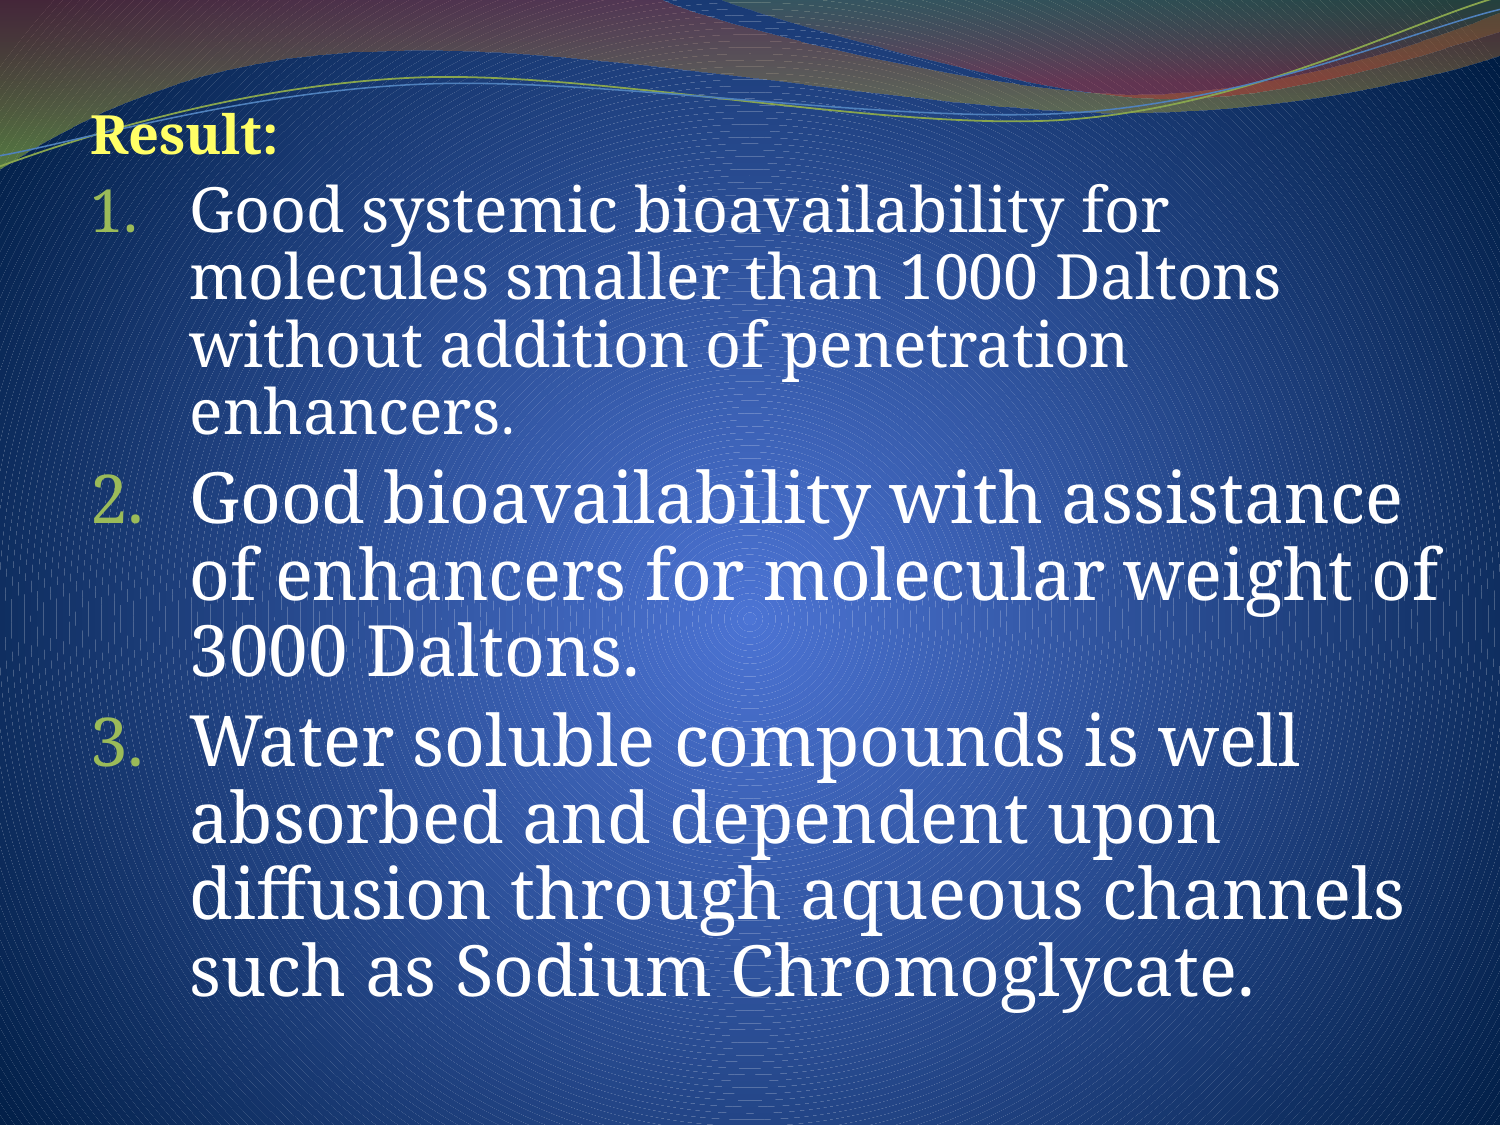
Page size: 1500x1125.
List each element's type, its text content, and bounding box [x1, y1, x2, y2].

list Result: Good systemic bioavailability for molecules smaller than 1000 Daltons without addition of penetration enhancers. Good bioavailability with assistance of enhancers for molecular weight of 3000 Daltons. Water soluble compounds is well absorbed and dependent upon diffusion through aqueous channels such as Sodium Chromoglycate. [74, 99, 1463, 1026]
